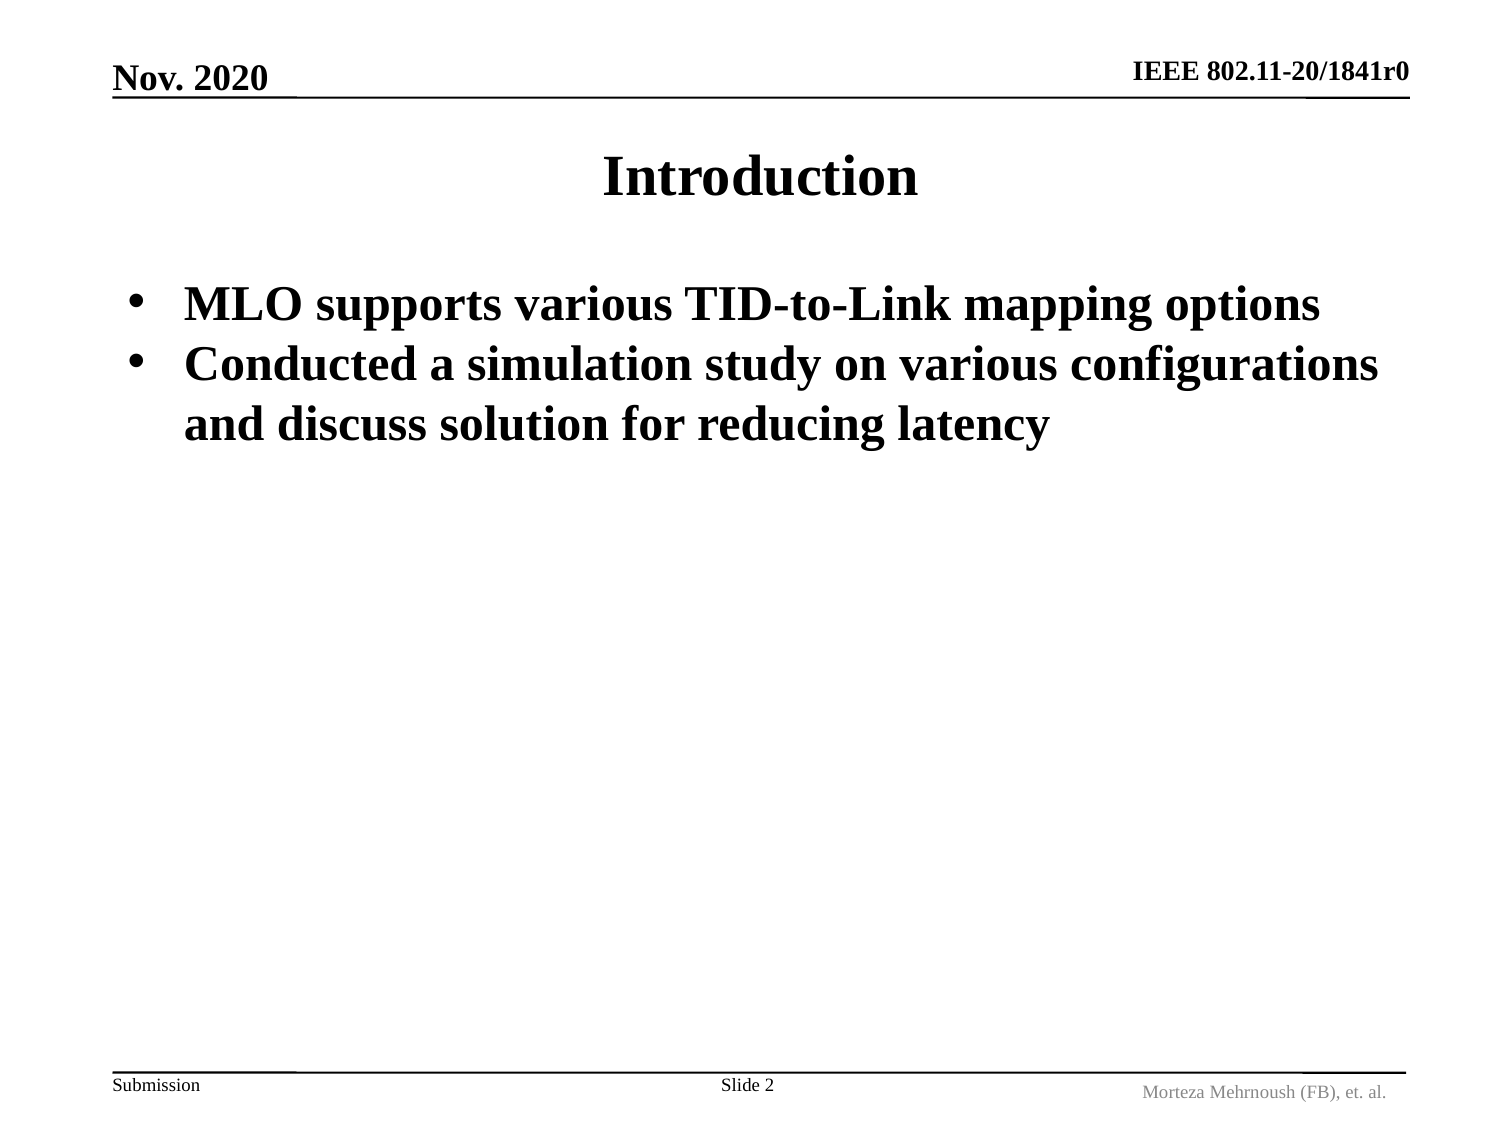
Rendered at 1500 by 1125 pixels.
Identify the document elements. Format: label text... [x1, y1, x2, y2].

list MLO supports various TID-to-Link mapping options Conducted a simulation study on various configurations and discuss solution for reducing latency [112, 262, 1410, 1073]
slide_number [112, 52, 563, 90]
slide_number Slide 2 [702, 1072, 793, 1110]
title Introduction [112, 97, 1410, 248]
footer Morteza Mehrnoush (FB), et. al. [877, 1072, 1407, 1110]
